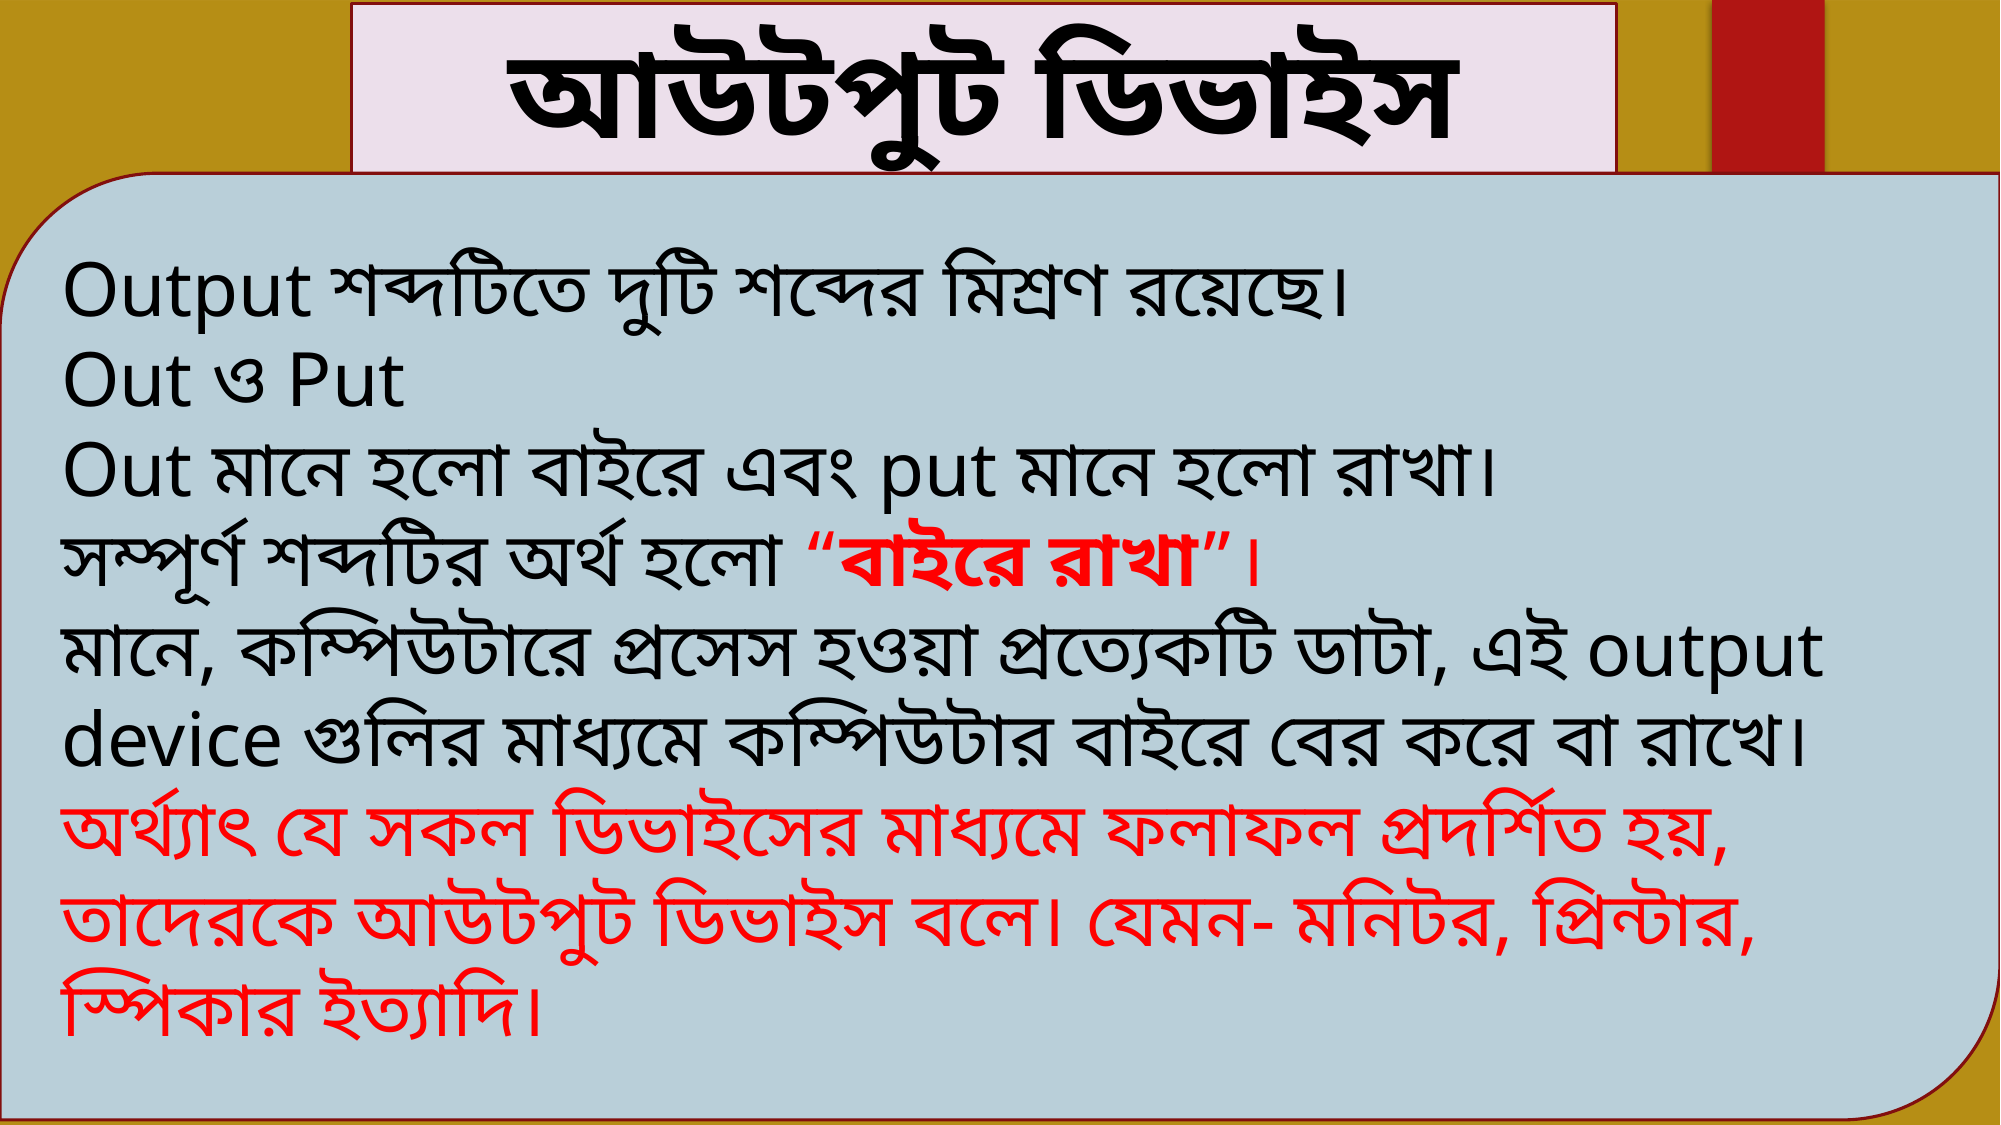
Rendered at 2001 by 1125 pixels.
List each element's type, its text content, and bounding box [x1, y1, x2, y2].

text_box Output শব্দটিতে দুটি শব্দের মিশ্রণ রয়েছে। Out ও Put Out মানে হলো বাইরে এবং put মানে হলো রাখা। সম্পূর্ণ শব্দটির অর্থ হলো “বাইরে রাখা”। মানে, কম্পিউটারে প্রসেস হওয়া প্রত্যেকটি ডাটা, এই output device গুলির মাধ্যমে কম্পিউটার বাইরে বের করে বা রাখে। অর্থ্যাৎ যে সকল ডিভাইসের মাধ্যমে ফলাফল প্রদর্শিত হয়, তাদেরকে আউটপুট ডিভাইস বলে। যেমন- মনিটর, প্রিন্টার, স্পিকার ইত্যাদি। [0, 171, 2000, 1122]
text_box আউটপুট ডিভাইস [350, 2, 1618, 171]
